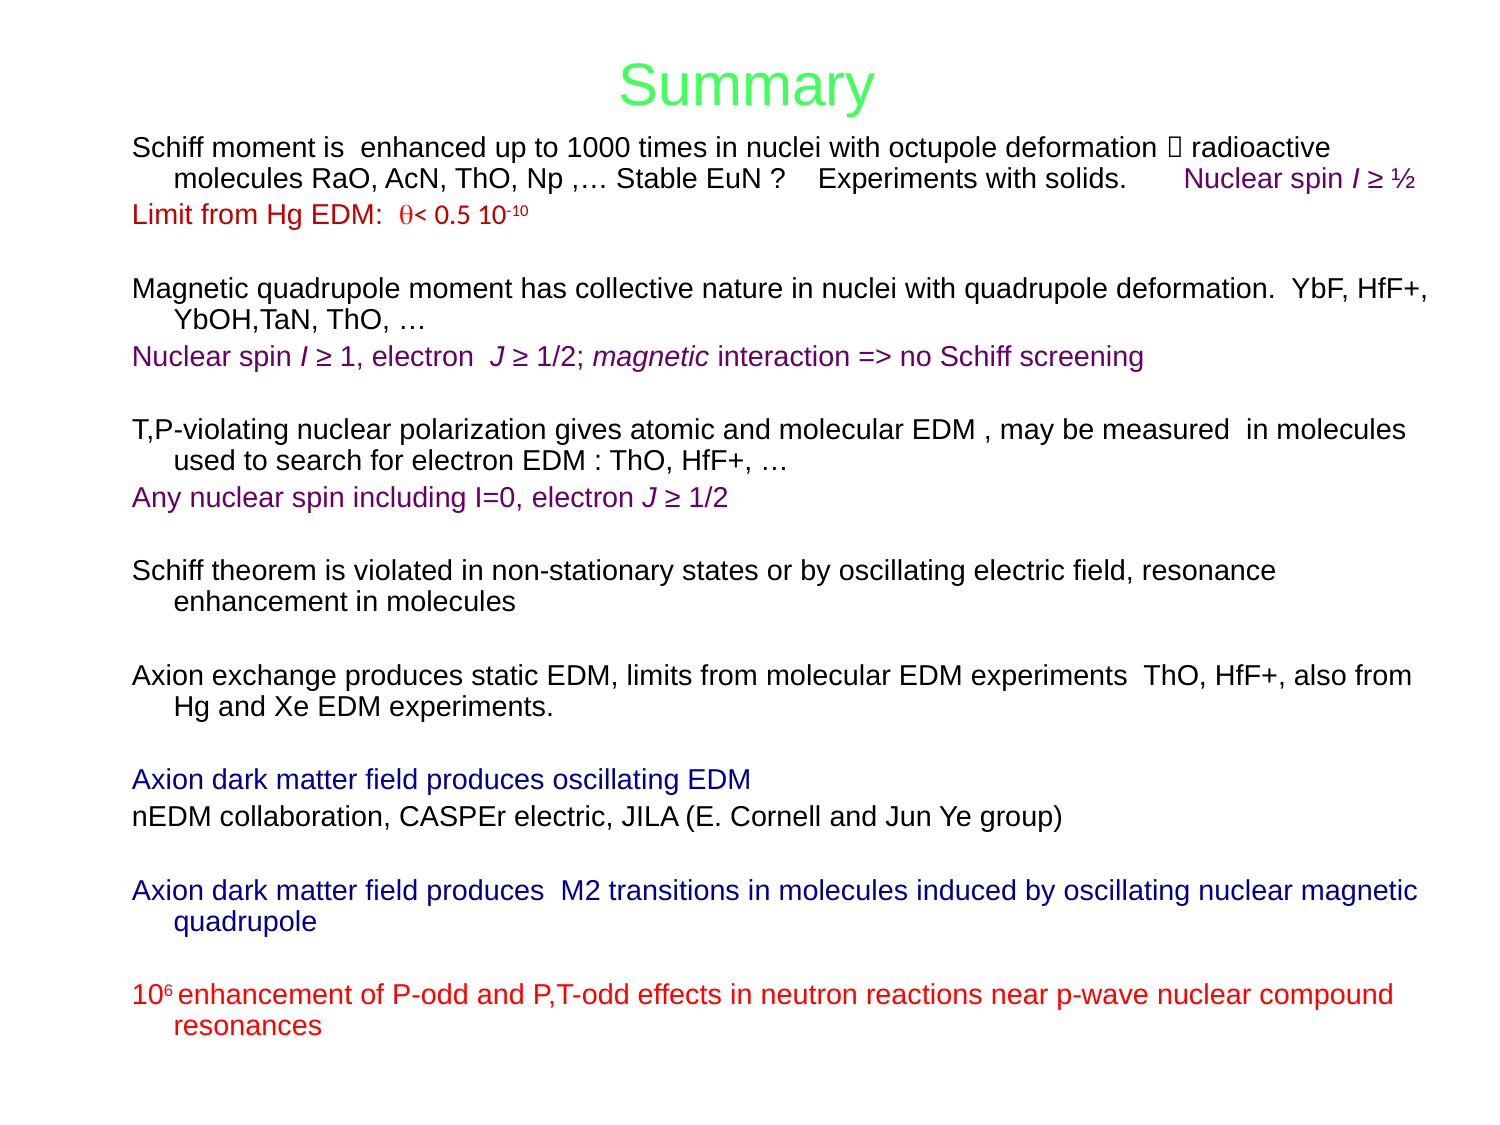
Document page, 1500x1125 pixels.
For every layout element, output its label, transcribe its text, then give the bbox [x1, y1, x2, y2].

list Schiff moment is enhanced up to 1000 times in nuclei with octupole deformation  radioactive molecules RaO, AcN, ThO, Np ,… Stable EuN ? Experiments with solids. Nuclear spin I ≥ ½ Limit from Hg EDM: q< 0.5 10-10 Magnetic quadrupole moment has collective nature in nuclei with quadrupole deformation. YbF, HfF+, YbOH,TaN, ThO, … Nuclear spin I ≥ 1, electron J ≥ 1/2; magnetic interaction => no Schiff screening T,P-violating nuclear polarization gives atomic and molecular EDM , may be measured in molecules used to search for electron EDM : ThO, HfF+, … Any nuclear spin including I=0, electron J ≥ 1/2 Schiff theorem is violated in non-stationary states or by oscillating electric field, resonance enhancement in molecules Axion exchange produces static EDM, limits from molecular EDM experiments ThO, HfF+, also from Hg and Xe EDM experiments. Axion dark matter field produces oscillating EDM nEDM collaboration, CASPEr electric, JILA (E. Cornell and Jun Ye group) Axion dark matter field produces M2 transitions in molecules induced by oscillating nuclear magnetic quadrupole 106 enhancement of P-odd and P,T-odd effects in neutron reactions near p-wave nuclear compound resonances [50, 125, 1450, 1075]
title Summary [112, 37, 1382, 125]
